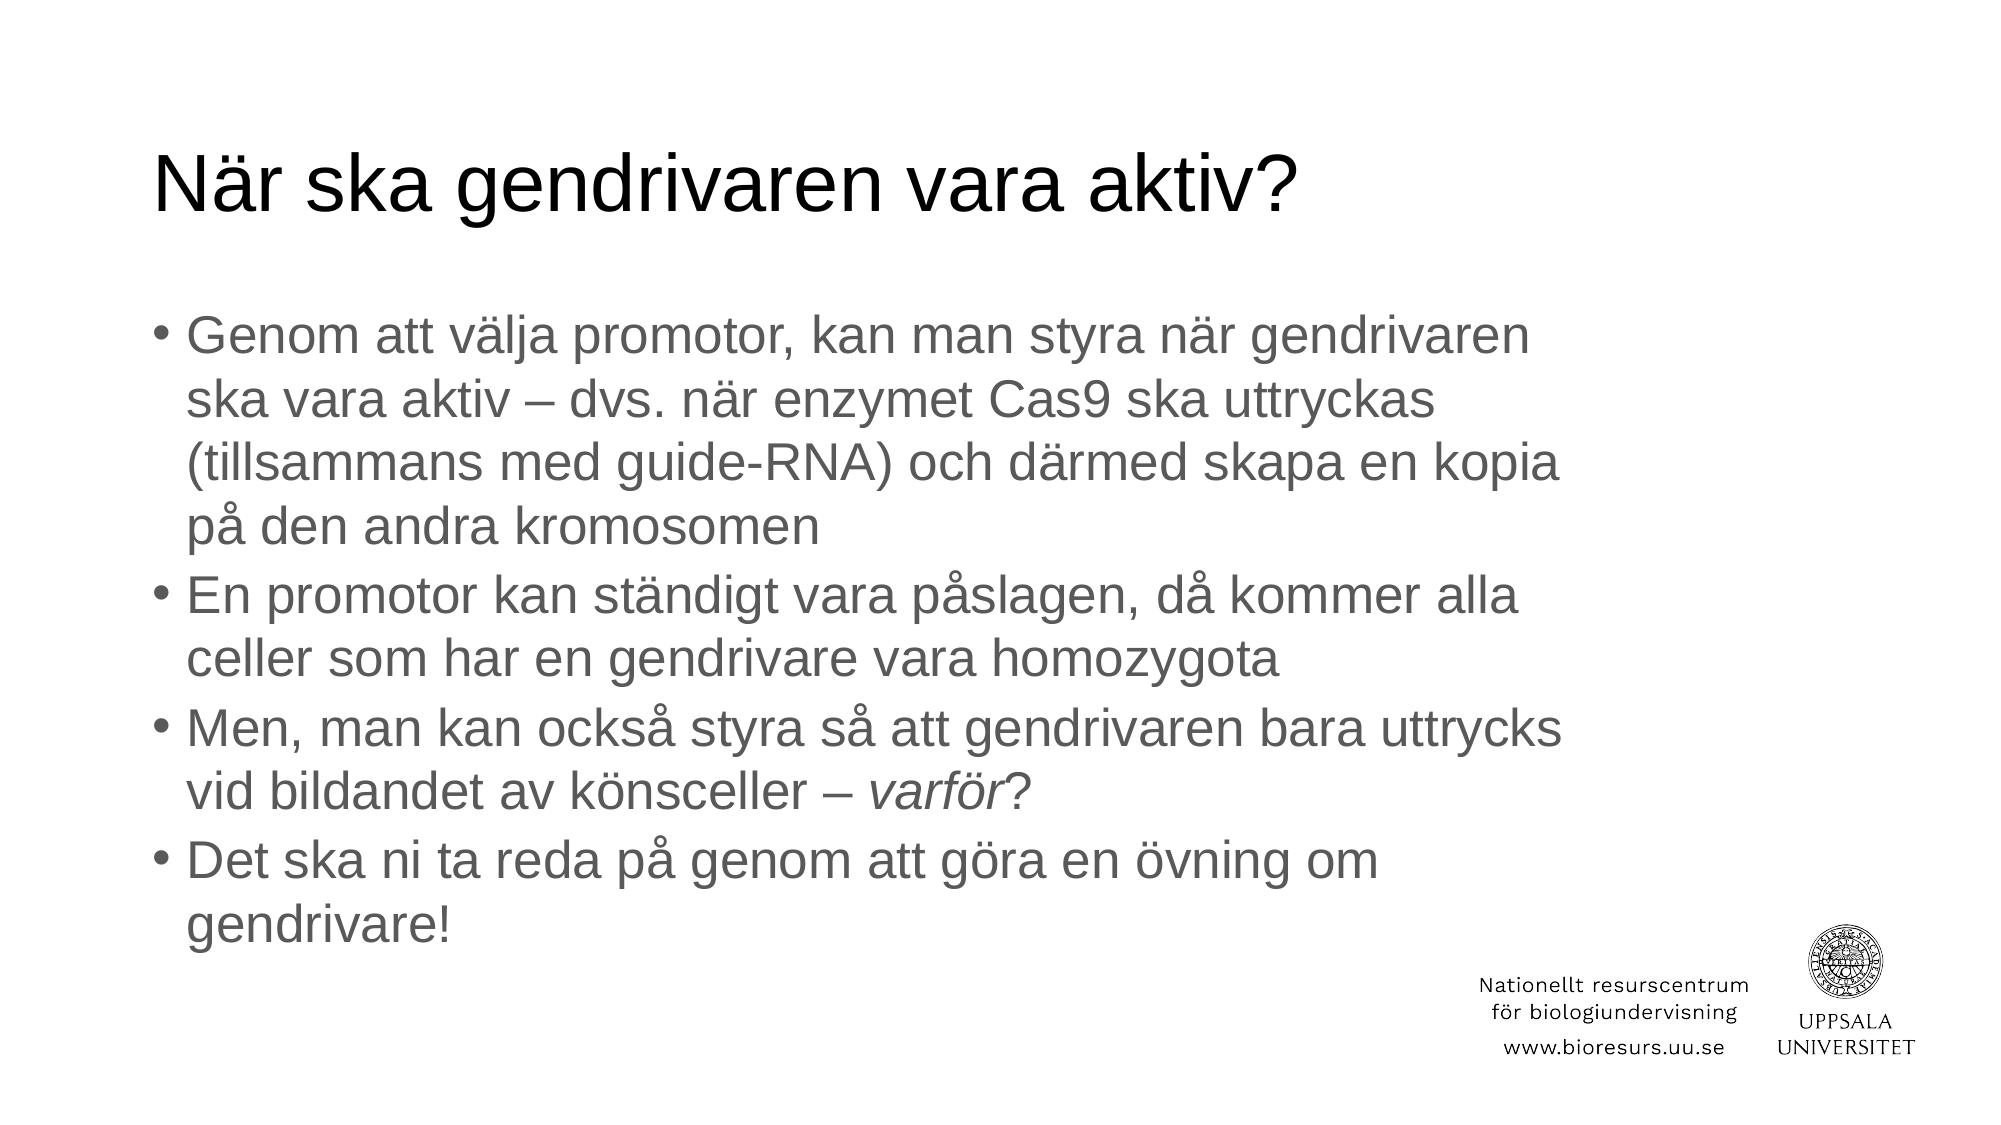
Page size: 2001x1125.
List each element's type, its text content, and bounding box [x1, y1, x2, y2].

list Genom att välja promotor, kan man styra när gendrivaren ska vara aktiv – dvs. när enzymet Cas9 ska uttryckas (tillsammans med guide-RNA) och därmed skapa en kopia på den andra kromosomen En promotor kan ständigt vara påslagen, då kommer alla celler som har en gendrivare vara homozygota Men, man kan också styra så att gendrivaren bara uttrycks vid bildandet av könsceller – varför? Det ska ni ta reda på genom att göra en övning om gendrivare! [137, 292, 1591, 963]
title När ska gendrivaren vara aktiv? [137, 161, 1590, 235]
picture [1392, 785, 2001, 1125]
